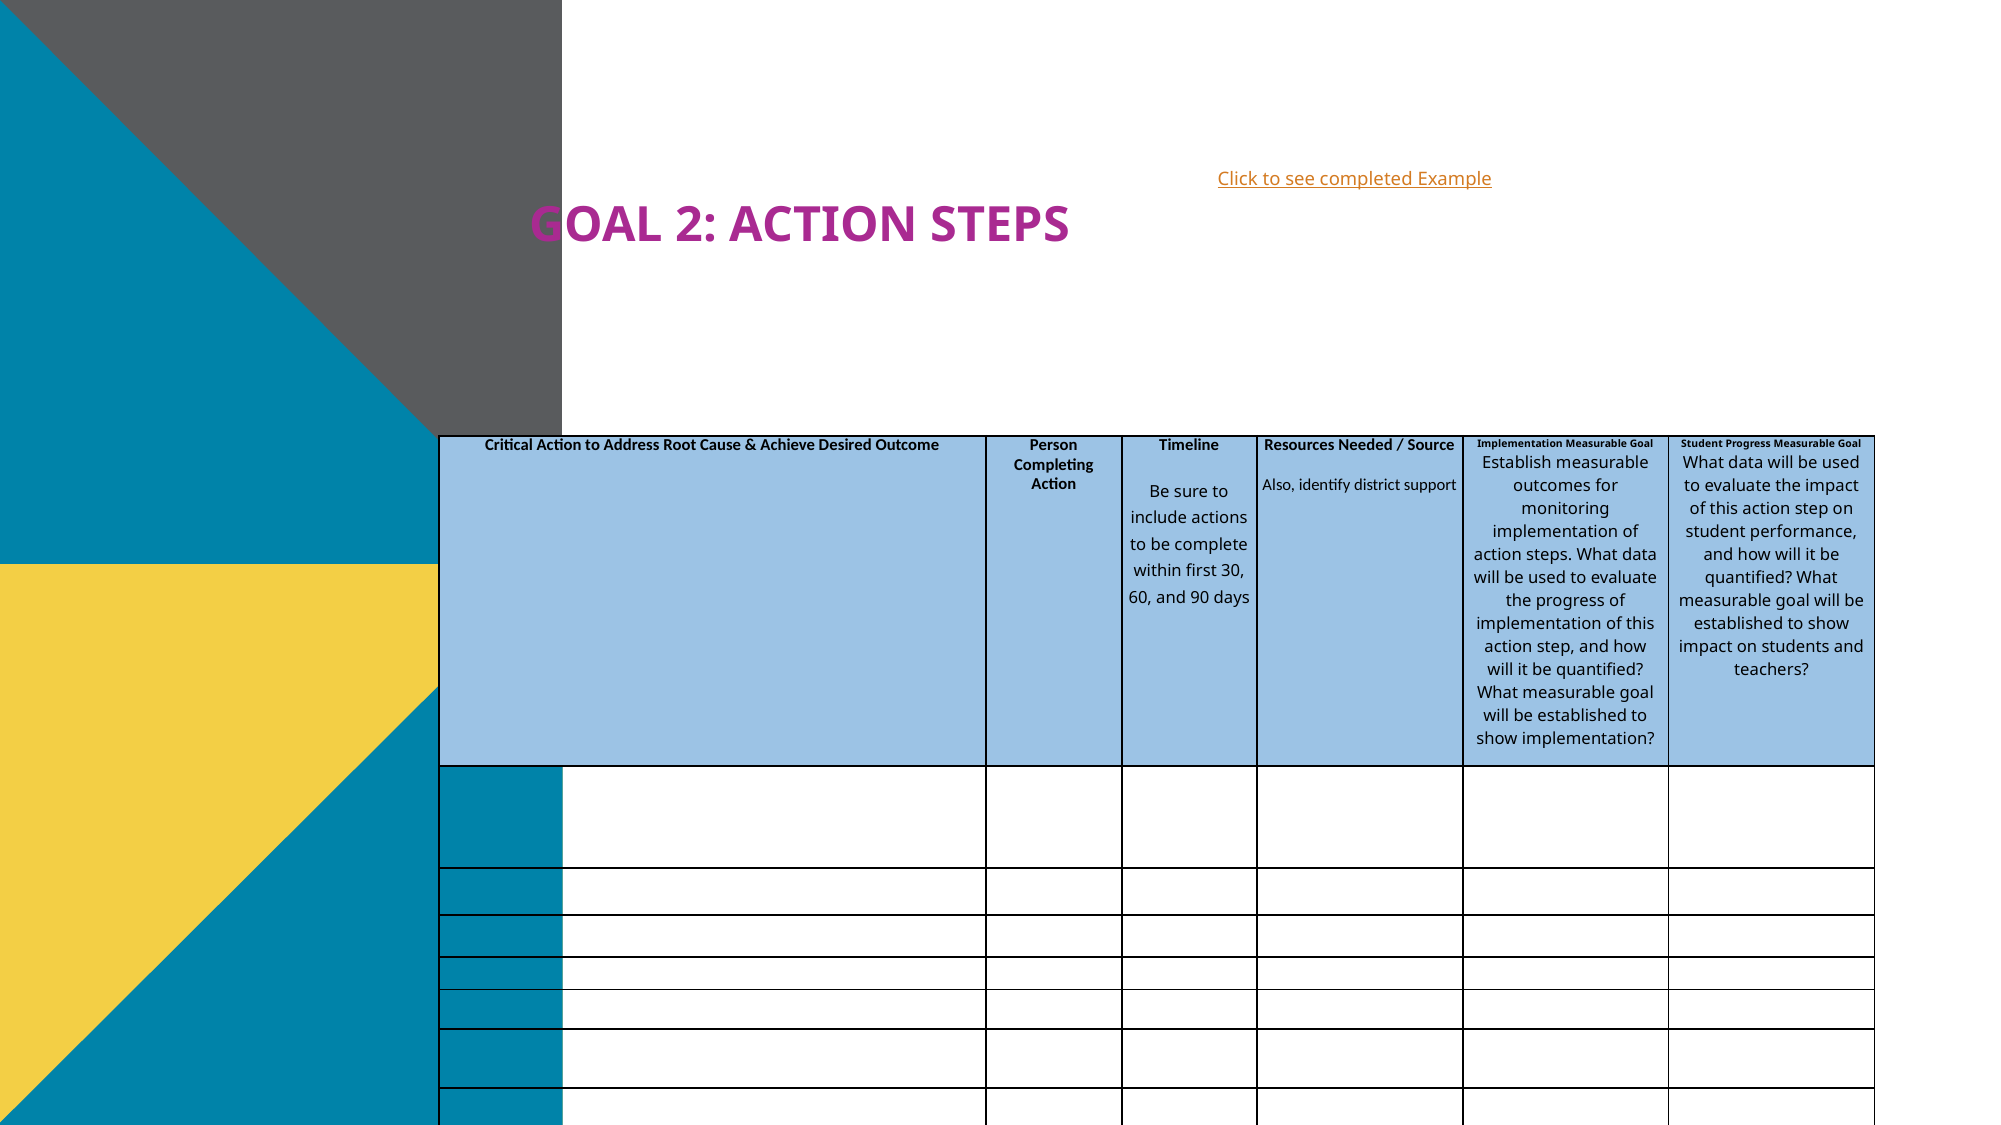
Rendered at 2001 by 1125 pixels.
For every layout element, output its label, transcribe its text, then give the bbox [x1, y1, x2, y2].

table_cell [1464, 1089, 1668, 1125]
table_cell [1258, 1030, 1462, 1087]
table_cell [440, 916, 985, 956]
table_cell [1123, 869, 1256, 914]
table_cell [1258, 1089, 1462, 1125]
table_cell [1669, 1030, 1874, 1087]
table_cell [1258, 869, 1462, 914]
table_cell [1669, 869, 1874, 914]
table_cell [1123, 1030, 1256, 1087]
table_cell [987, 916, 1121, 956]
title Goal 2: Action Steps [514, 185, 1486, 261]
table_cell [1669, 916, 1874, 956]
table_cell [1464, 767, 1668, 867]
table_cell [1123, 916, 1256, 956]
table_cell [1258, 767, 1462, 867]
table_cell [440, 767, 985, 867]
table_cell [440, 990, 985, 1028]
table_cell [1123, 1089, 1256, 1125]
table_cell [1123, 767, 1256, 867]
table_cell [440, 1030, 985, 1087]
table_cell [1258, 916, 1462, 956]
table_header Timeline Be sure to include actions to be complete within first 30, 60, and 90 days [1123, 437, 1256, 765]
table_header Person Completing Action [987, 437, 1121, 765]
table_cell [440, 958, 985, 989]
table_header Resources Needed / Source Also, identify district support [1258, 437, 1462, 765]
table_cell [1464, 916, 1668, 956]
table_cell [1258, 958, 1462, 989]
table_cell [1123, 990, 1256, 1028]
table_cell [987, 958, 1121, 989]
table_cell [1669, 767, 1874, 867]
table_cell [1669, 1089, 1874, 1125]
table_header Implementation Measurable Goal Establish measurable outcomes for monitoring implementation of action steps. What data will be used to evaluate the progress of implementation of this action step, and how will it be quantified? What measurable goal will be established to show implementation? [1464, 437, 1668, 765]
table_cell [1123, 958, 1256, 989]
table_cell [987, 869, 1121, 914]
table_cell [1464, 869, 1668, 914]
table_cell [1464, 958, 1668, 989]
table_cell [987, 990, 1121, 1028]
table_cell [1464, 990, 1668, 1028]
table_cell [987, 1089, 1121, 1125]
table_cell [1464, 1030, 1668, 1087]
table_header Critical Action to Address Root Cause & Achieve Desired Outcome [440, 437, 985, 765]
table_cell [1669, 990, 1874, 1028]
table_cell [1669, 958, 1874, 989]
table_header Student Progress Measurable Goal What data will be used to evaluate the impact of this action step on student performance, and how will it be quantified? What measurable goal will be established to show impact on students and teachers? [1669, 437, 1874, 765]
table_cell [440, 1089, 985, 1125]
text_box Click to see completed Example [1210, 163, 1503, 196]
table_cell [440, 869, 985, 914]
table_cell [987, 767, 1121, 867]
table_cell [987, 1030, 1121, 1087]
table_cell [1258, 990, 1462, 1028]
